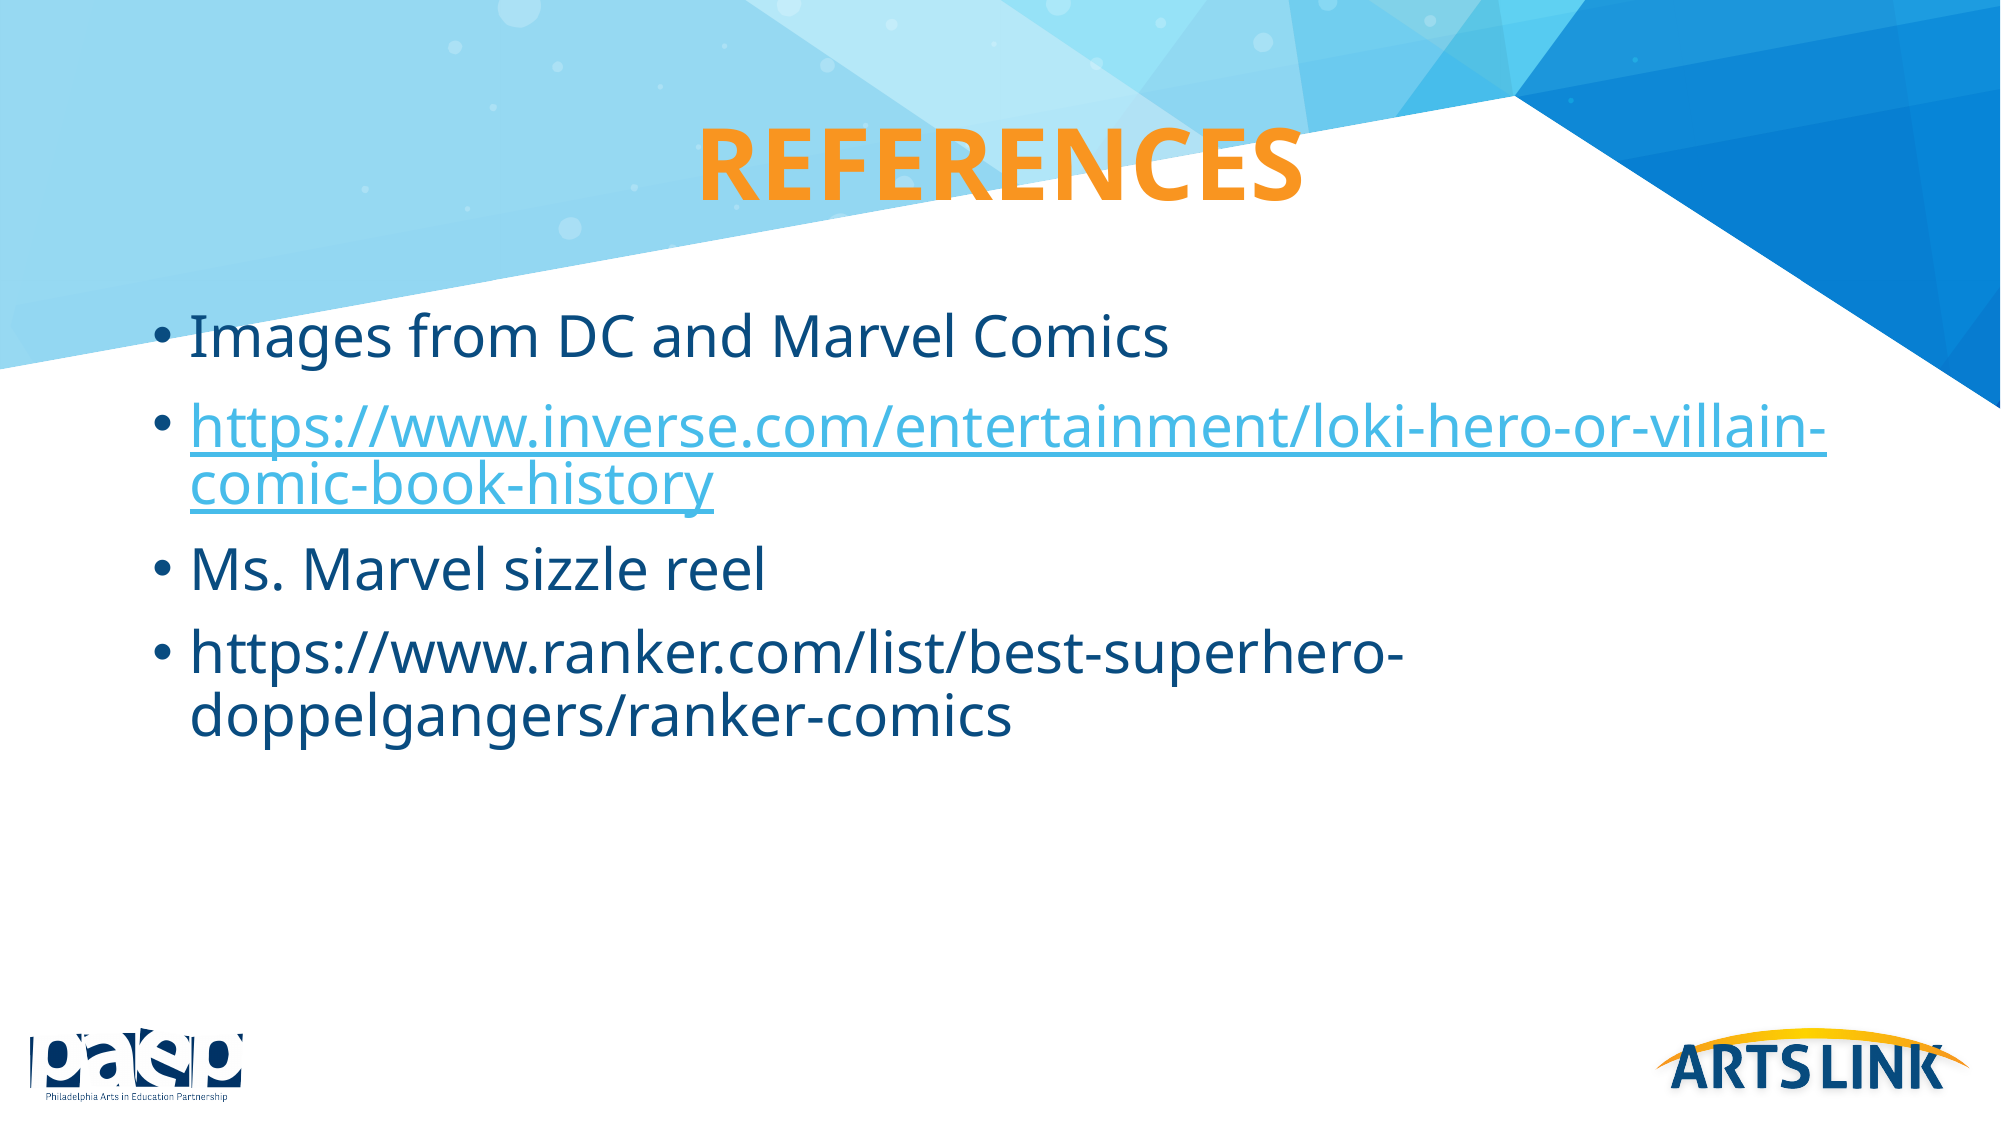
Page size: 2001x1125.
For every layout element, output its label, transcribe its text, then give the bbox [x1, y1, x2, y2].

title references [137, 59, 1863, 278]
list Images from DC and Marvel Comics https://www.inverse.com/entertainment/loki-hero-or-villain-comic-book-history Ms. Marvel sizzle reel https://www.ranker.com/list/best-superhero-doppelgangers/ranker-comics [137, 299, 1863, 1014]
picture [0, 0, 2001, 1125]
